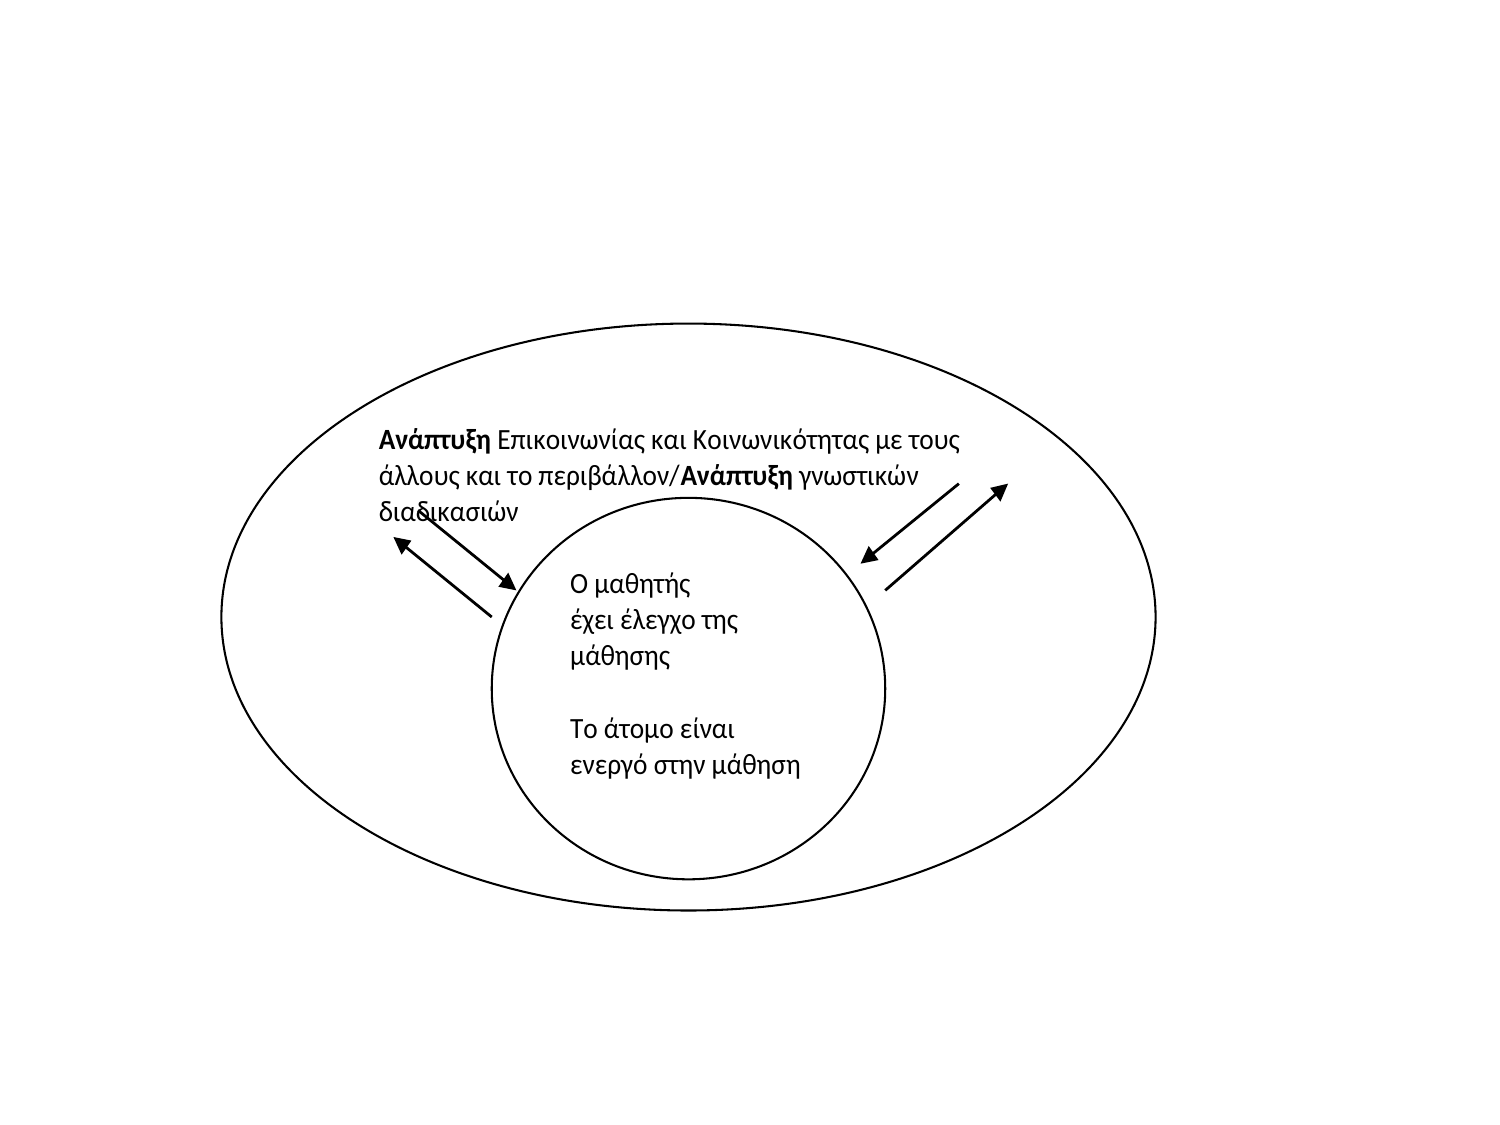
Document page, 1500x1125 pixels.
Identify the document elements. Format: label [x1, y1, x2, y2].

list [147, 243, 1389, 1000]
